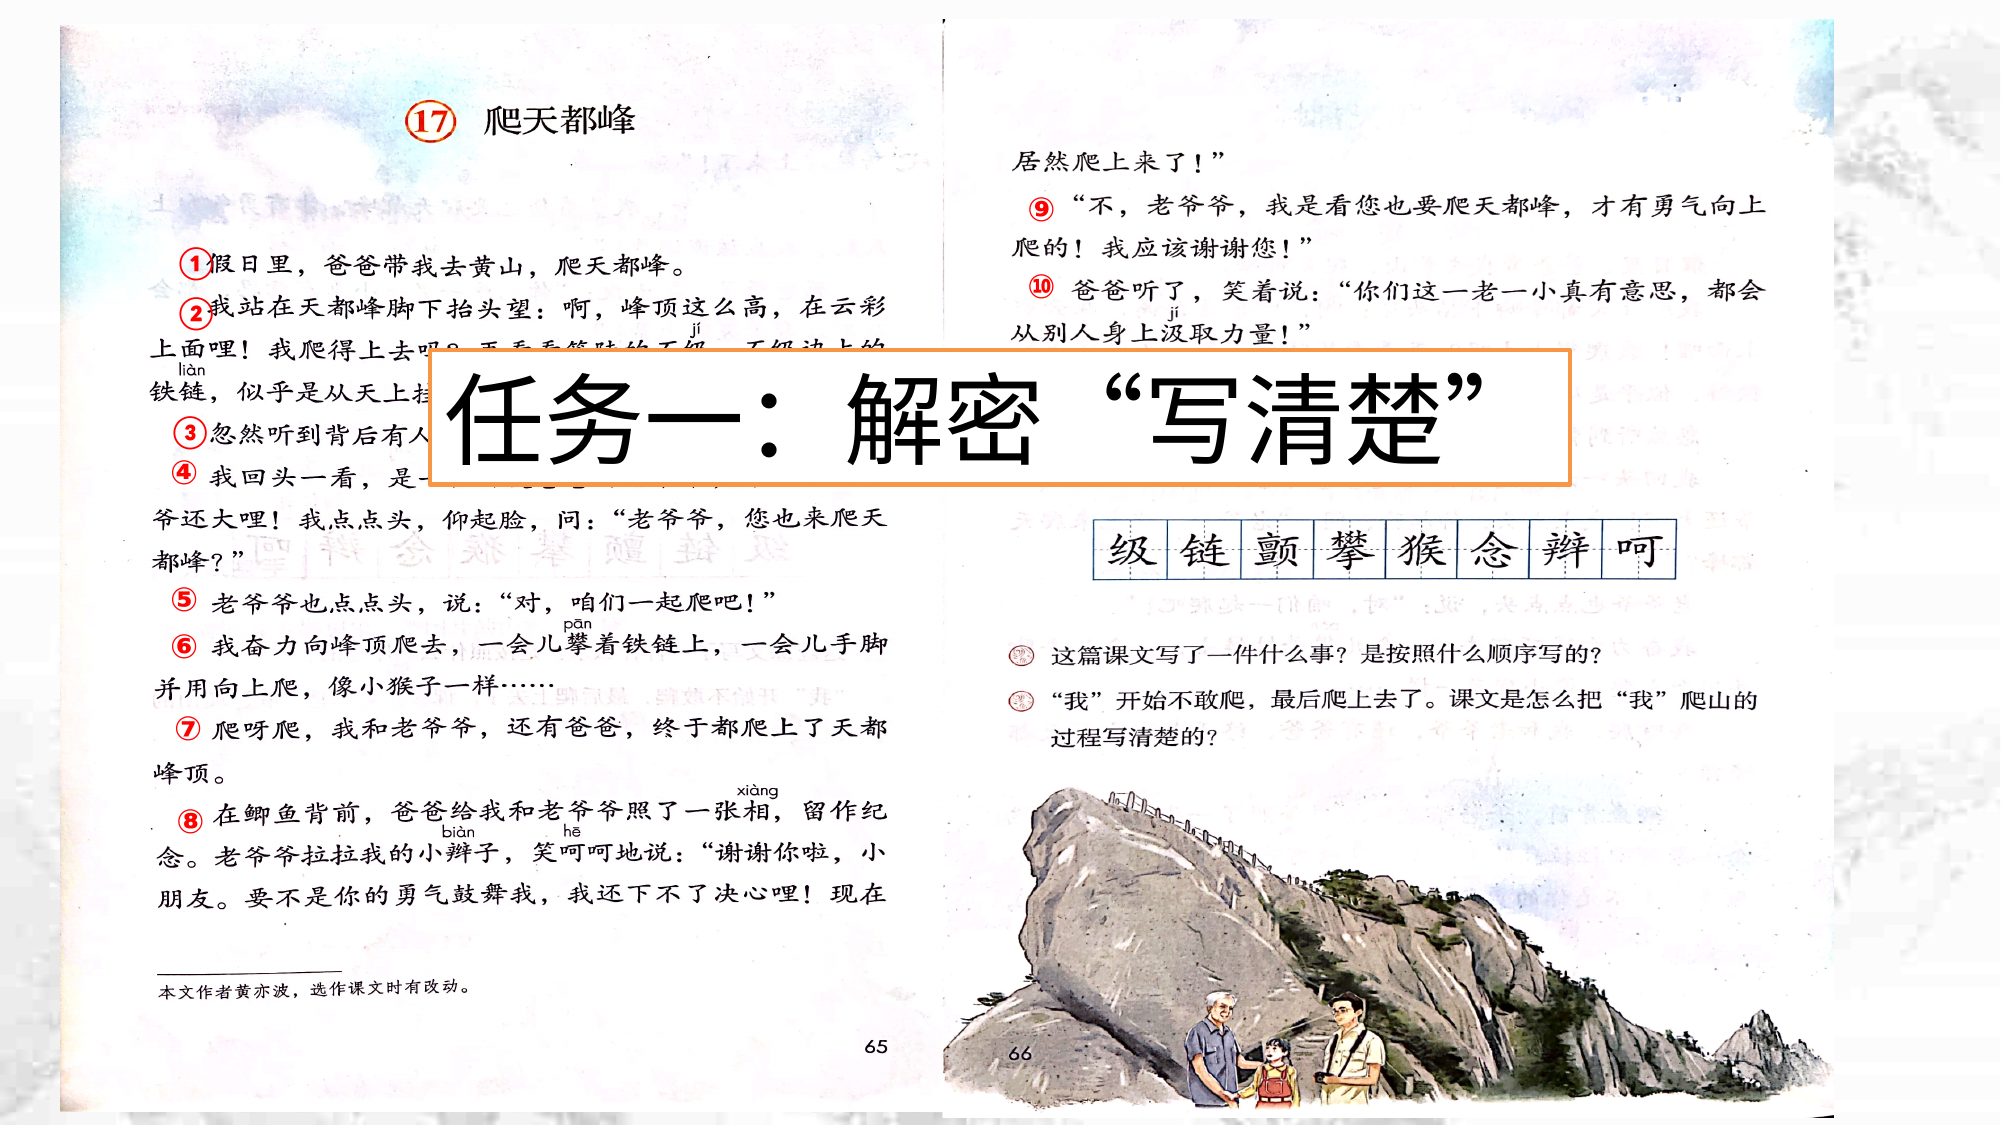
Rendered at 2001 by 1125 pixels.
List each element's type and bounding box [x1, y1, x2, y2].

text_box [60, 24, 1839, 1112]
picture [0, 0, 2001, 1125]
